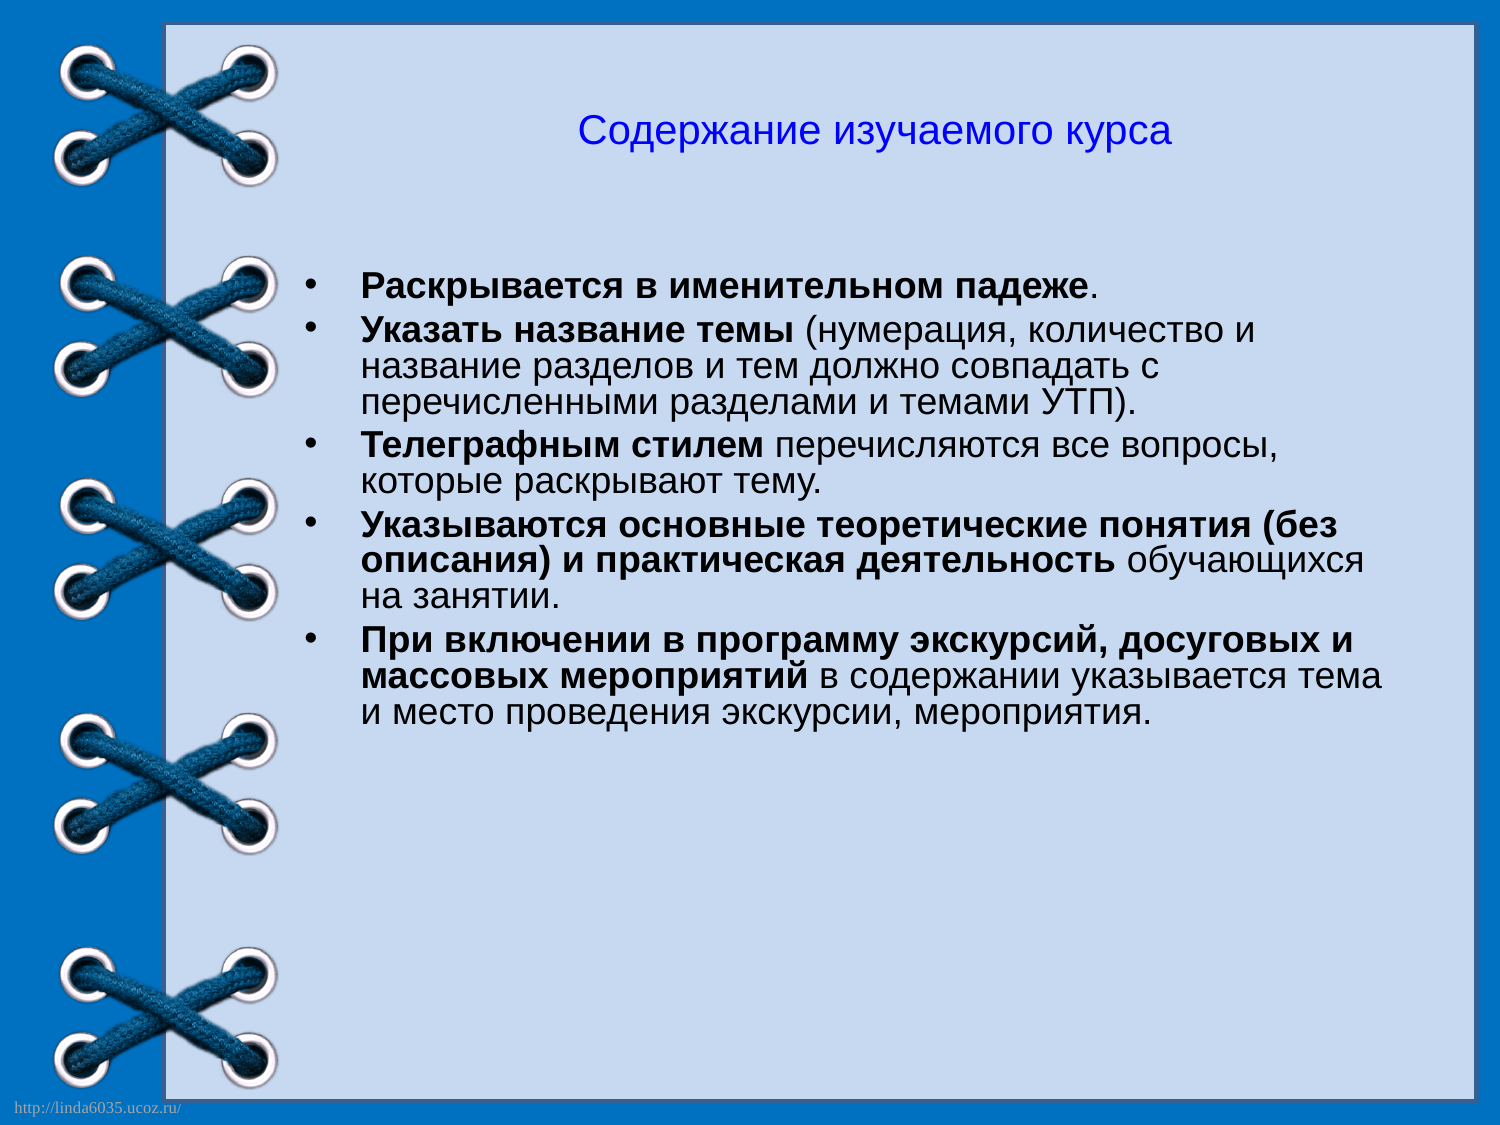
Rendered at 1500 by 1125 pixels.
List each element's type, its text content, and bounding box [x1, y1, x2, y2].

picture [35, 246, 286, 406]
list Раскрывается в именительном падеже. Указать название темы (нумерация, количество и название разделов и тем должно совпадать с перечисленными разделами и темами УТП). Телеграфным стилем перечисляются все вопросы, которые раскрывают тему. Указываются основные теоретические понятия (без описания) и практическая деятельность обучающихся на занятии. При включении в программу экскурсий, досуговых и массовых мероприятий в содержании указывается тема и место проведения экскурсии, мероприятия. [289, 262, 1425, 1005]
title Содержание изучаемого курса [324, 45, 1425, 233]
picture [35, 35, 286, 195]
picture [35, 937, 286, 1097]
picture [35, 468, 286, 629]
picture [35, 703, 286, 863]
